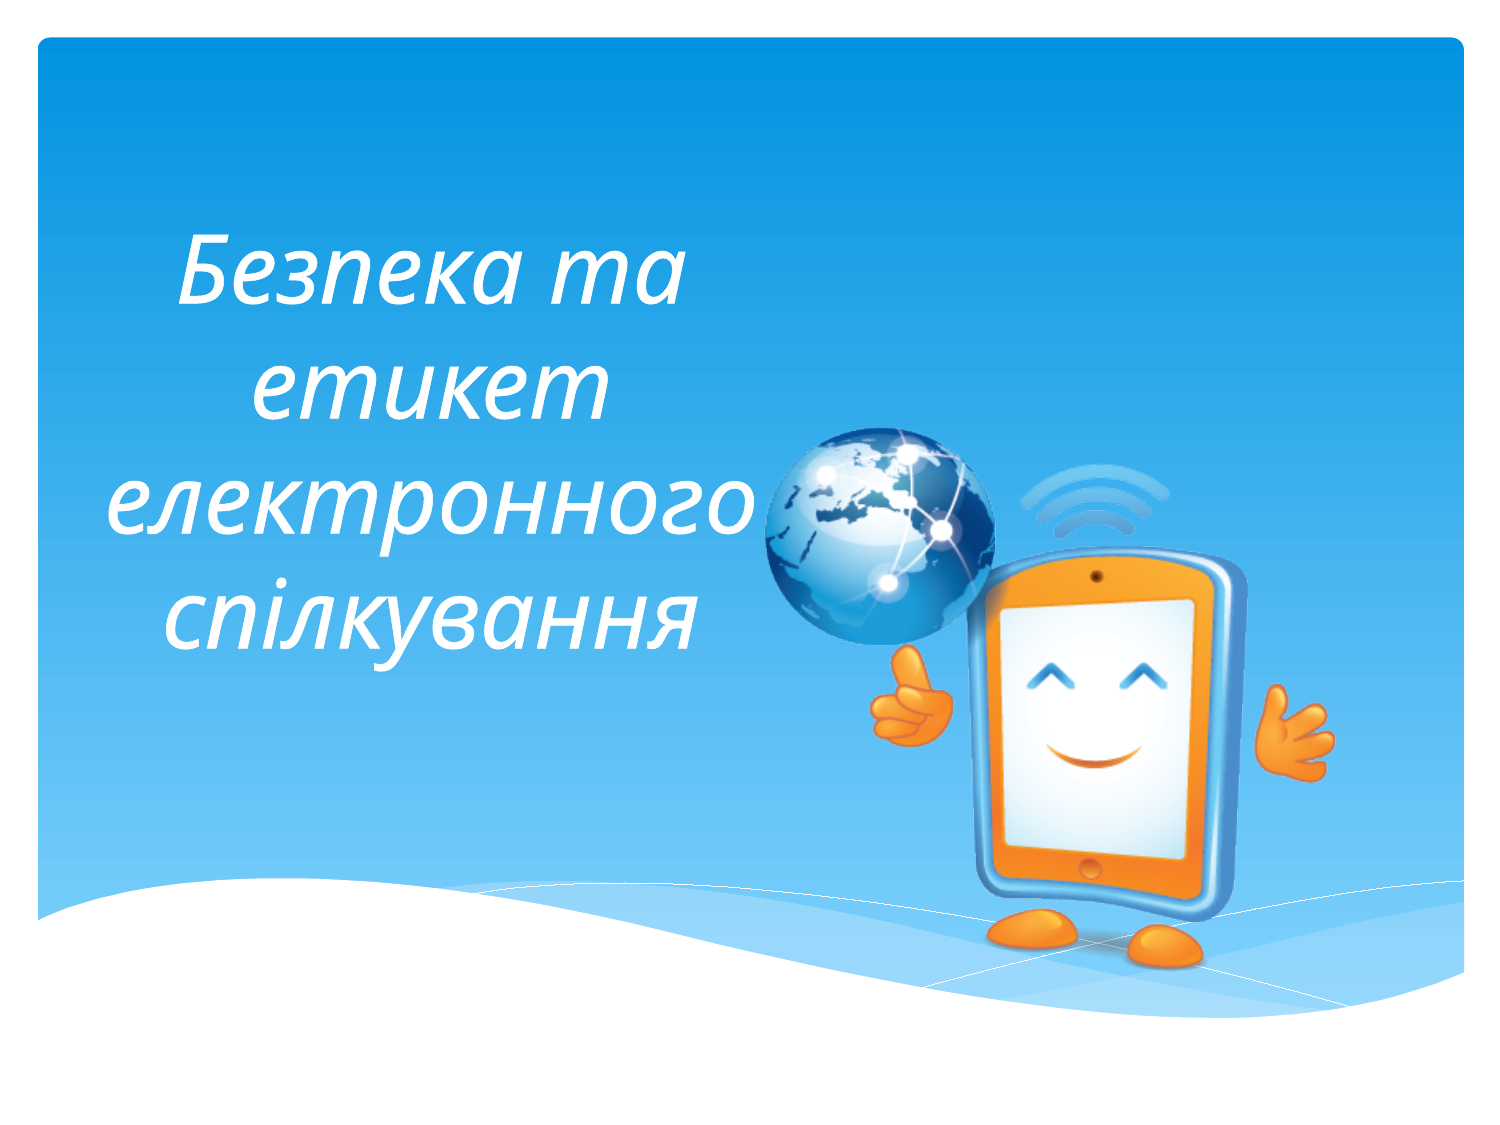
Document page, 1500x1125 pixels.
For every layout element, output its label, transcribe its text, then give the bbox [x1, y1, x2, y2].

title Безпека та етикет електронного спілкування [75, 149, 788, 675]
picture [737, 349, 1376, 1054]
